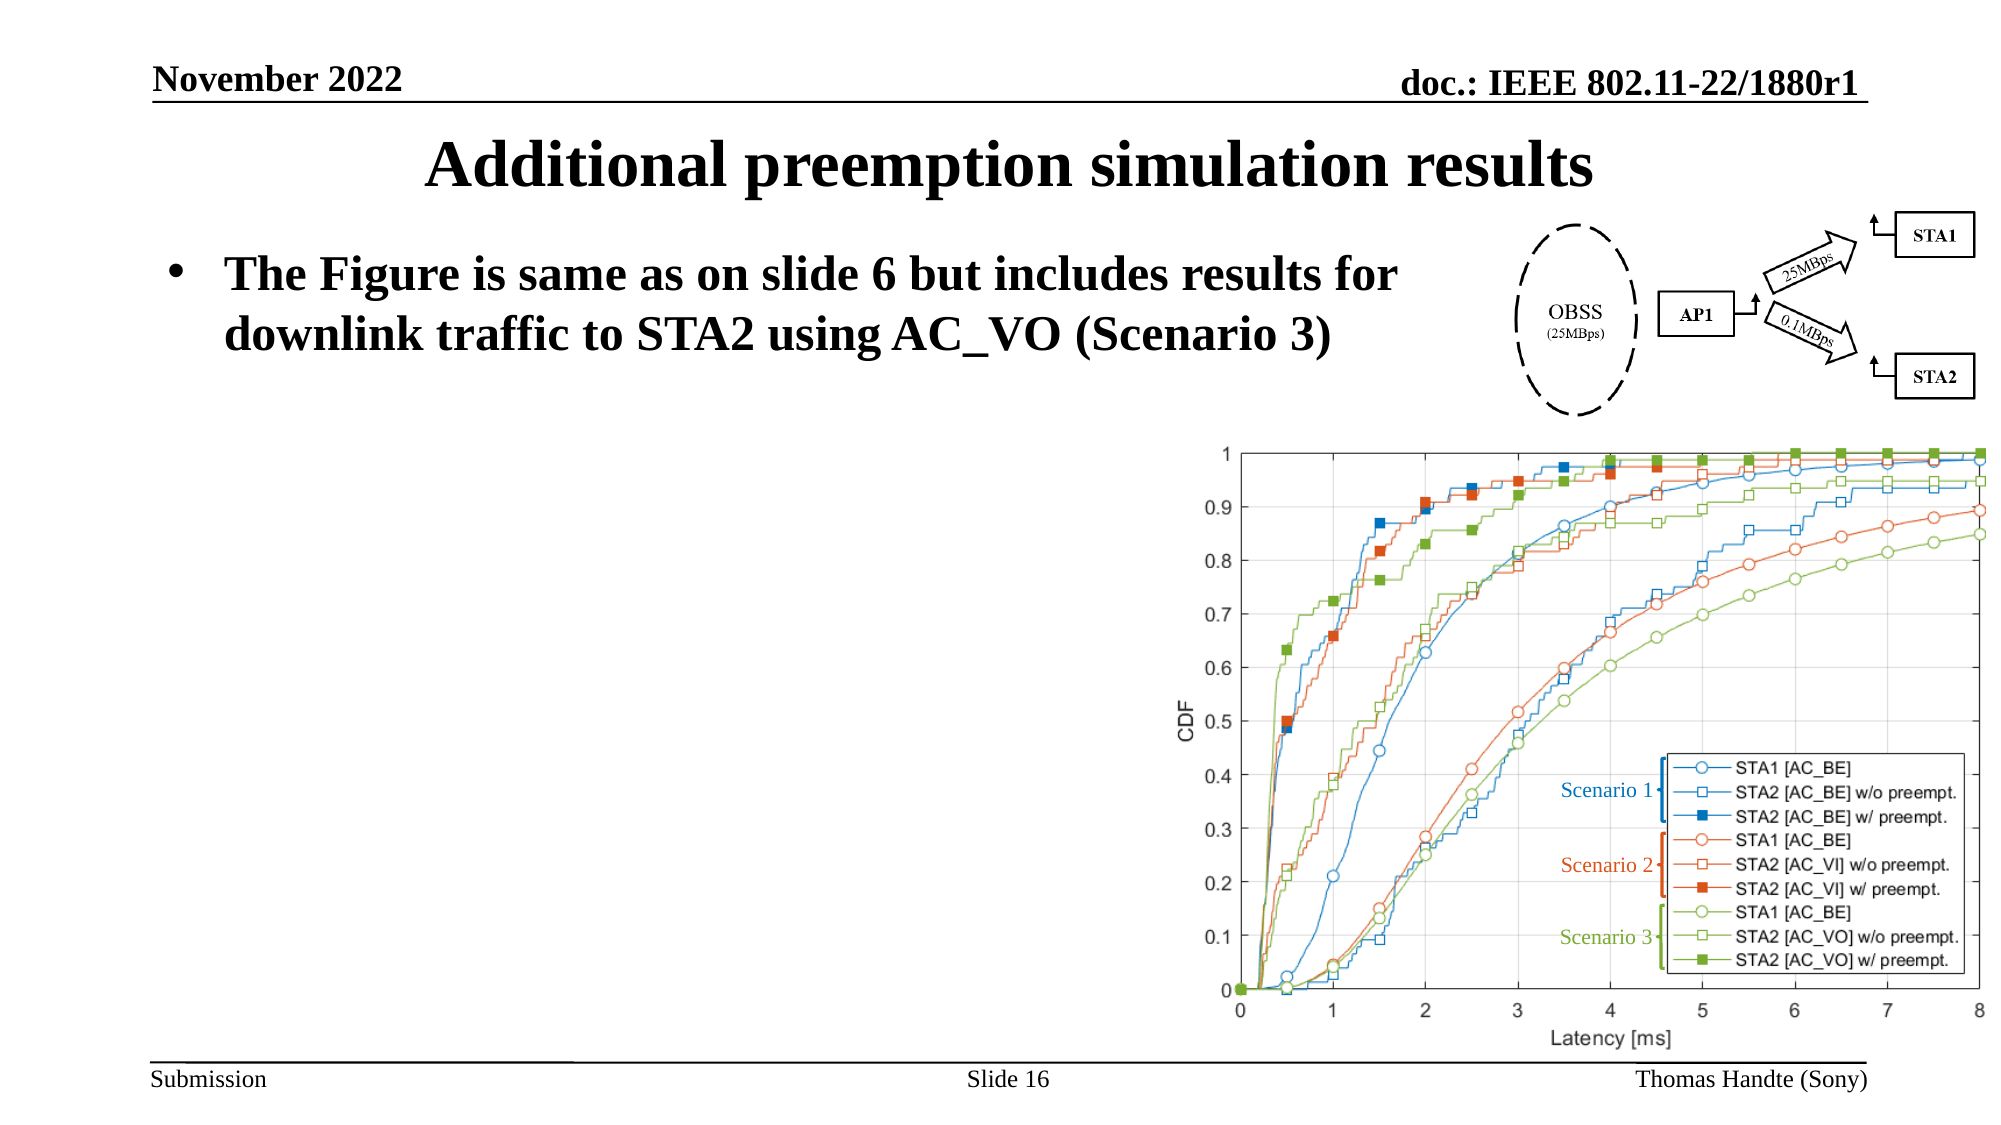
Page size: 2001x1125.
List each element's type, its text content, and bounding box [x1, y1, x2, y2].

slide_number Slide 16 [950, 1061, 1067, 1123]
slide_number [152, 54, 563, 100]
footer Thomas Handte (Sony) [1171, 1061, 1869, 1093]
list The Figure is same as on slide 6 but includes results for downlink traffic to STA2 using AC_VO (Scenario 3) [152, 232, 1867, 1047]
title Additional preemption simulation results [152, 112, 1869, 207]
picture [1512, 205, 1981, 419]
picture [1171, 439, 1986, 1051]
